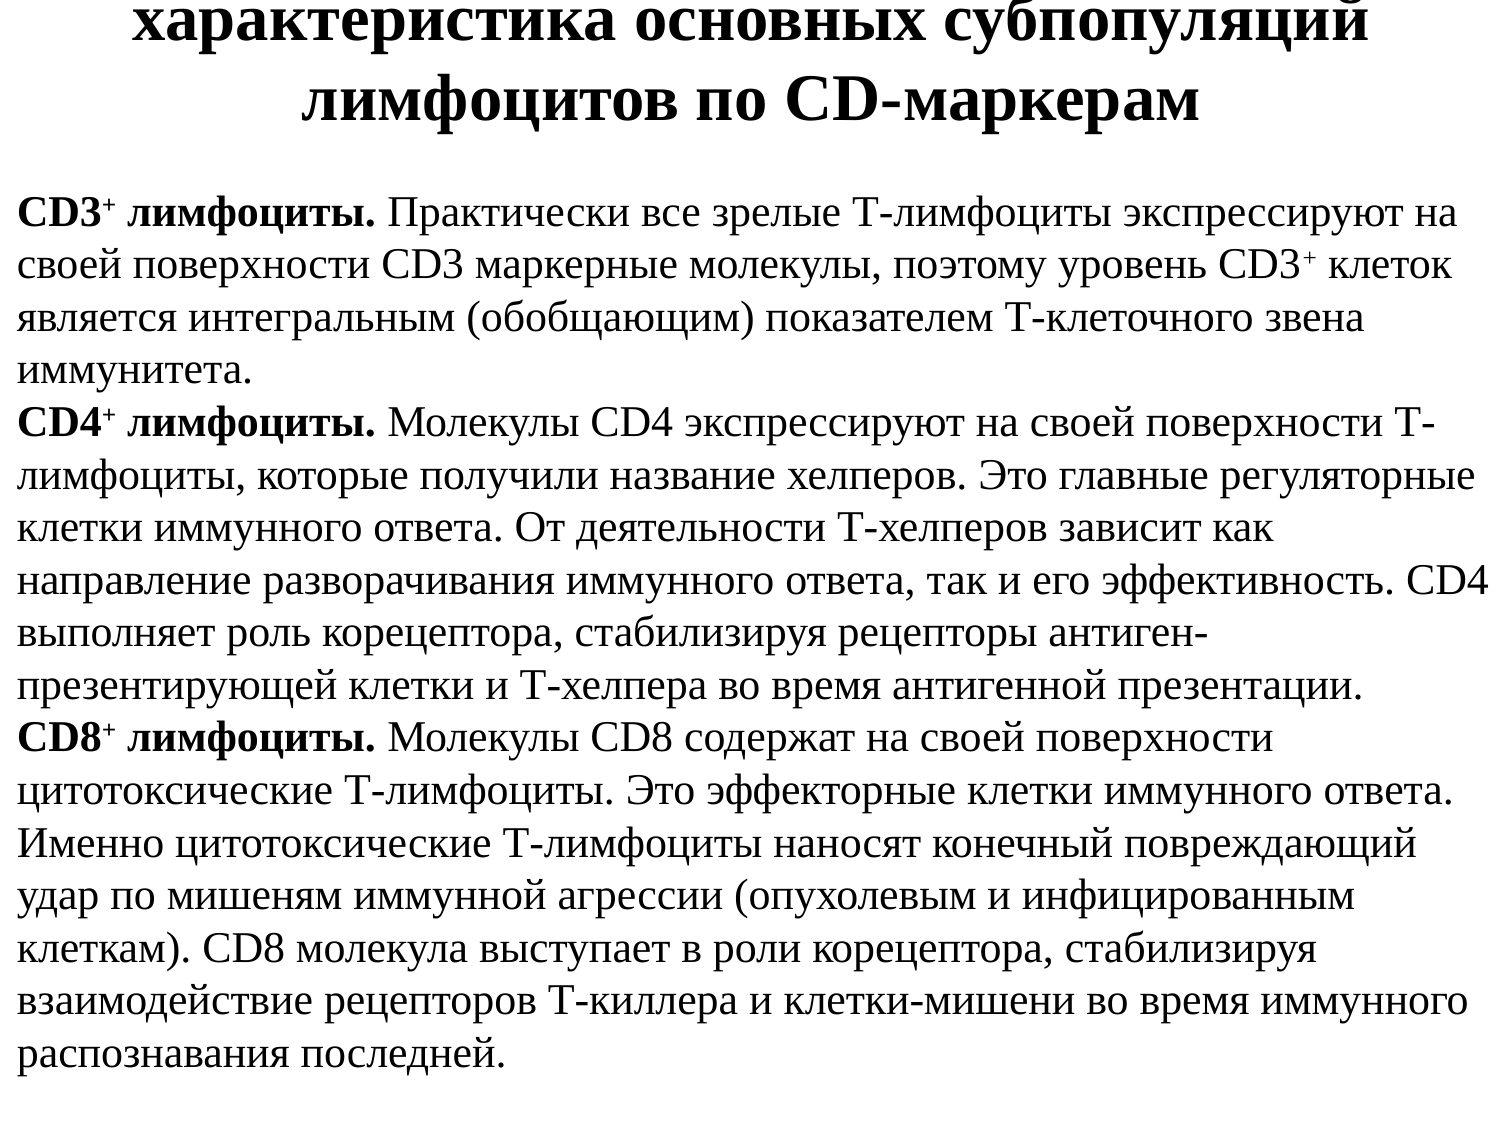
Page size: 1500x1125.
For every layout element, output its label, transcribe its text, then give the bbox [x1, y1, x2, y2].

title характеристика основных субпопуляций лимфоцитов по CD-маркерам [1, 0, 1500, 125]
list CD3+ лимфоциты. Практически все зрелые Т-лимфоциты экспрессируют на своей поверхности CD3 маркерные молекулы, поэтому уровень CD3+ клеток является интегральным (обобщающим) показателем Т-клеточного звена иммунитета. CD4+ лимфоциты. Молекулы CD4 экспрессируют на своей поверхности Т-лимфоциты, которые получили название хелперов. Это главные регуляторные клетки иммунного ответа. От деятельности Т-хелперов зависит как направление разворачивания иммунного ответа, так и его эффективность. CD4 выполняет роль корецептора, стабилизируя рецепторы антиген-презентирующей клетки и Т-хелпера во время антигенной презентации. CD8+ лимфоциты. Молекулы CD8 содержат на своей поверхности цитотоксические Т-лимфоциты. Это эффекторные клетки иммунного ответа. Именно цитотоксические Т-лимфоциты наносят конечный повреждающий удар по мишеням иммунной агрессии (опухолевым и инфицированным клеткам). CD8 молекула выступает в роли корецептора, стабилизируя взаимодействие рецепторов Т-киллера и клетки-мишени во время иммунного распознавания последней. [1, 125, 1500, 1125]
